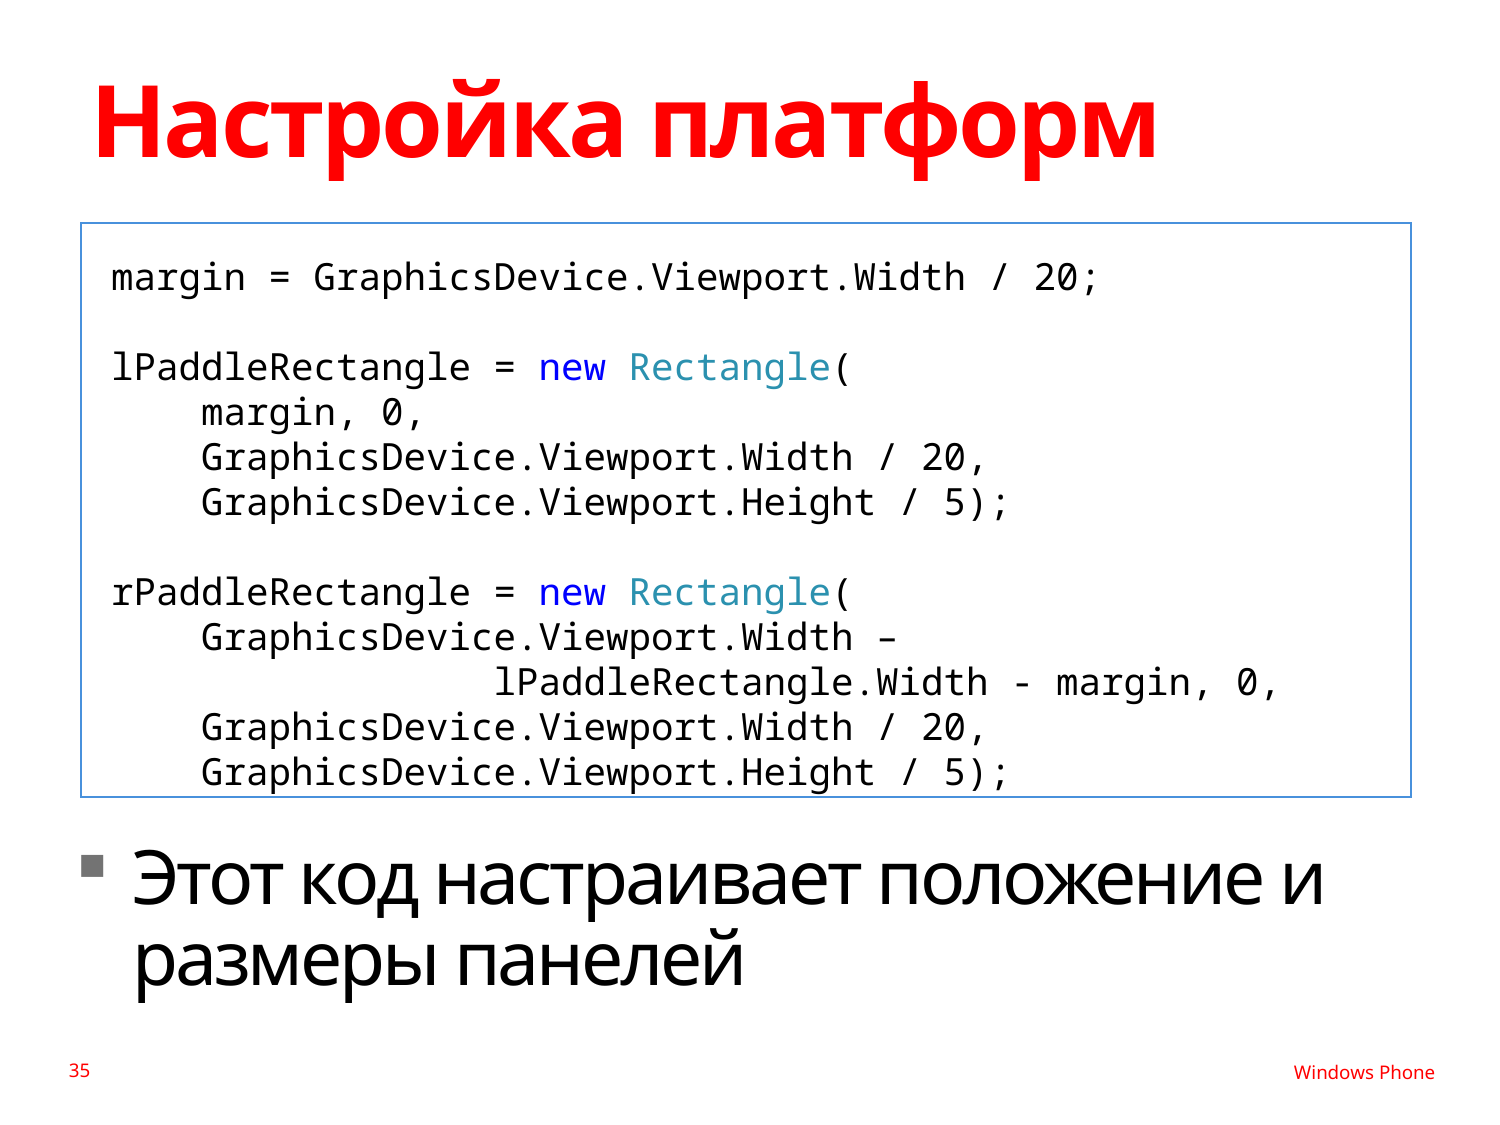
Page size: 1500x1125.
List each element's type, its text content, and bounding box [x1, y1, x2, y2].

text_box margin = GraphicsDevice.Viewport.Width / 20; lPaddleRectangle = new Rectangle( margin, 0, GraphicsDevice.Viewport.Width / 20, GraphicsDevice.Viewport.Height / 5); rPaddleRectangle = new Rectangle( GraphicsDevice.Viewport.Width – lPaddleRectangle.Width - margin, 0, GraphicsDevice.Viewport.Width / 20, GraphicsDevice.Viewport.Height / 5); [81, 223, 1411, 797]
title Настройка платформ [90, 70, 1463, 180]
list Этот код настраивает положение и размеры панелей [75, 840, 1425, 1004]
slide_number 35 [0, 1053, 91, 1091]
